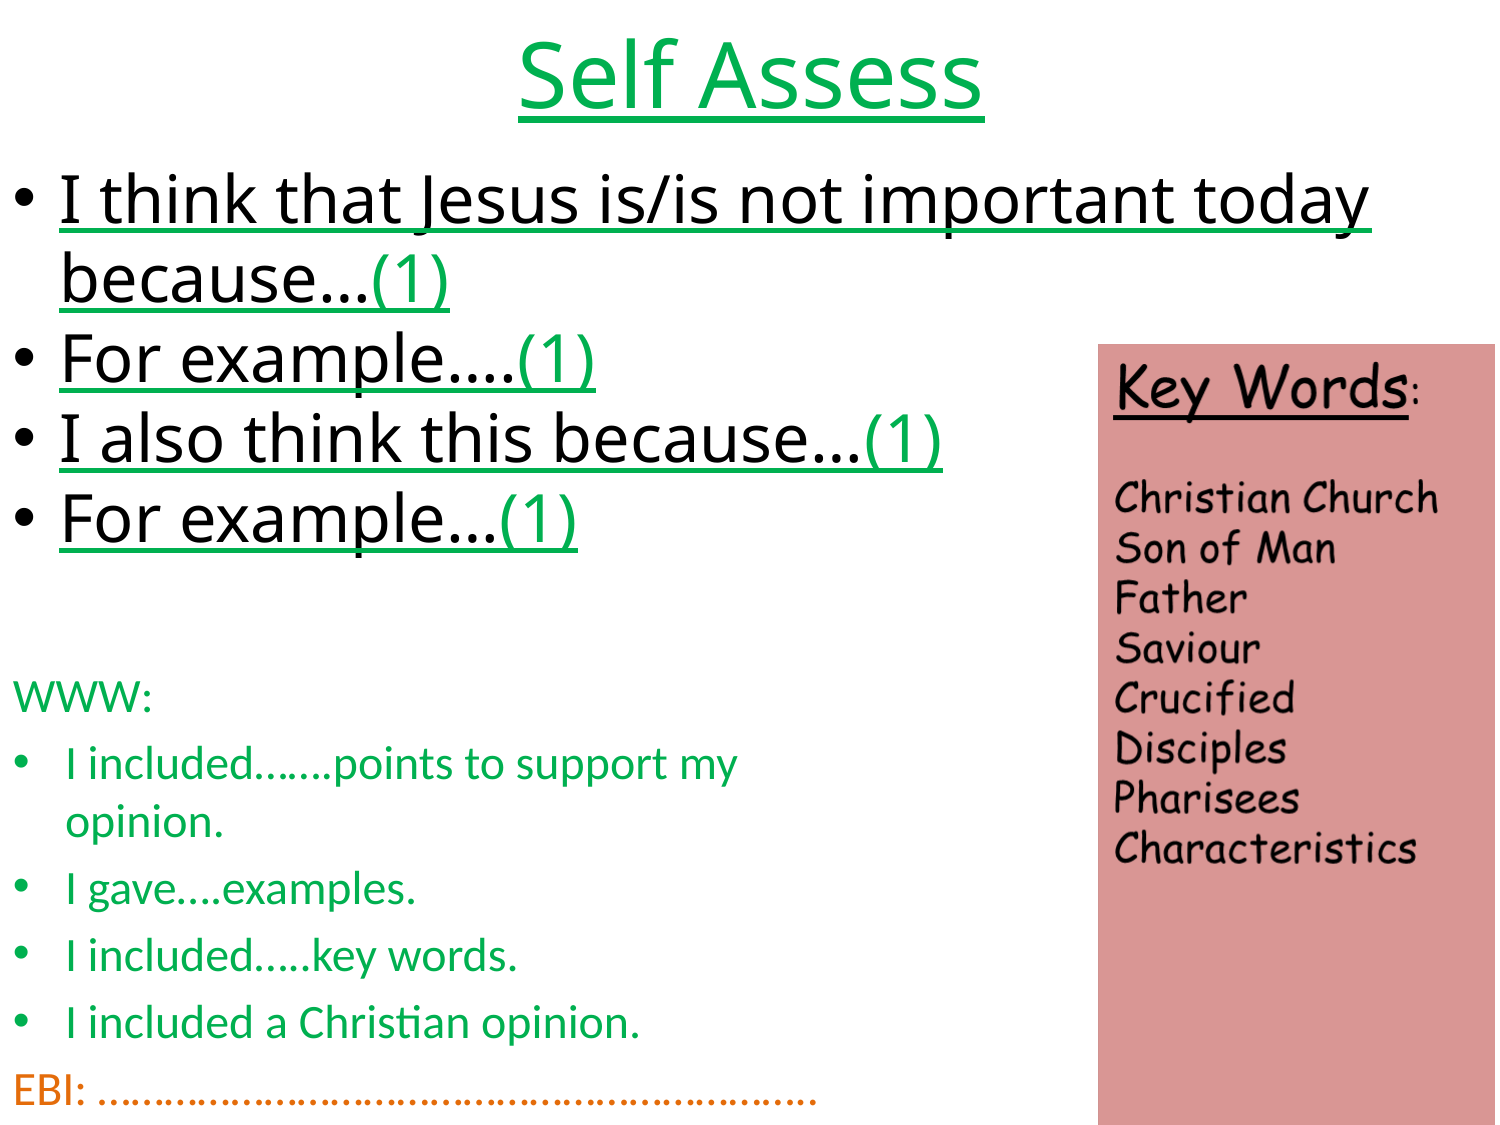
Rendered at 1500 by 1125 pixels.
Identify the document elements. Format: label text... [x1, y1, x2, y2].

list WWW: I included…….points to support my opinion. I gave….examples. I included…..key words. I included a Christian opinion. EBI: ……………………………………………………….. [0, 656, 902, 1125]
text_box I think that Jesus is/is not important today because…(1) For example….(1) I also think this because…(1) For example…(1) [0, 148, 1500, 564]
picture [1078, 334, 1495, 1125]
title Self Assess [76, 0, 1427, 148]
